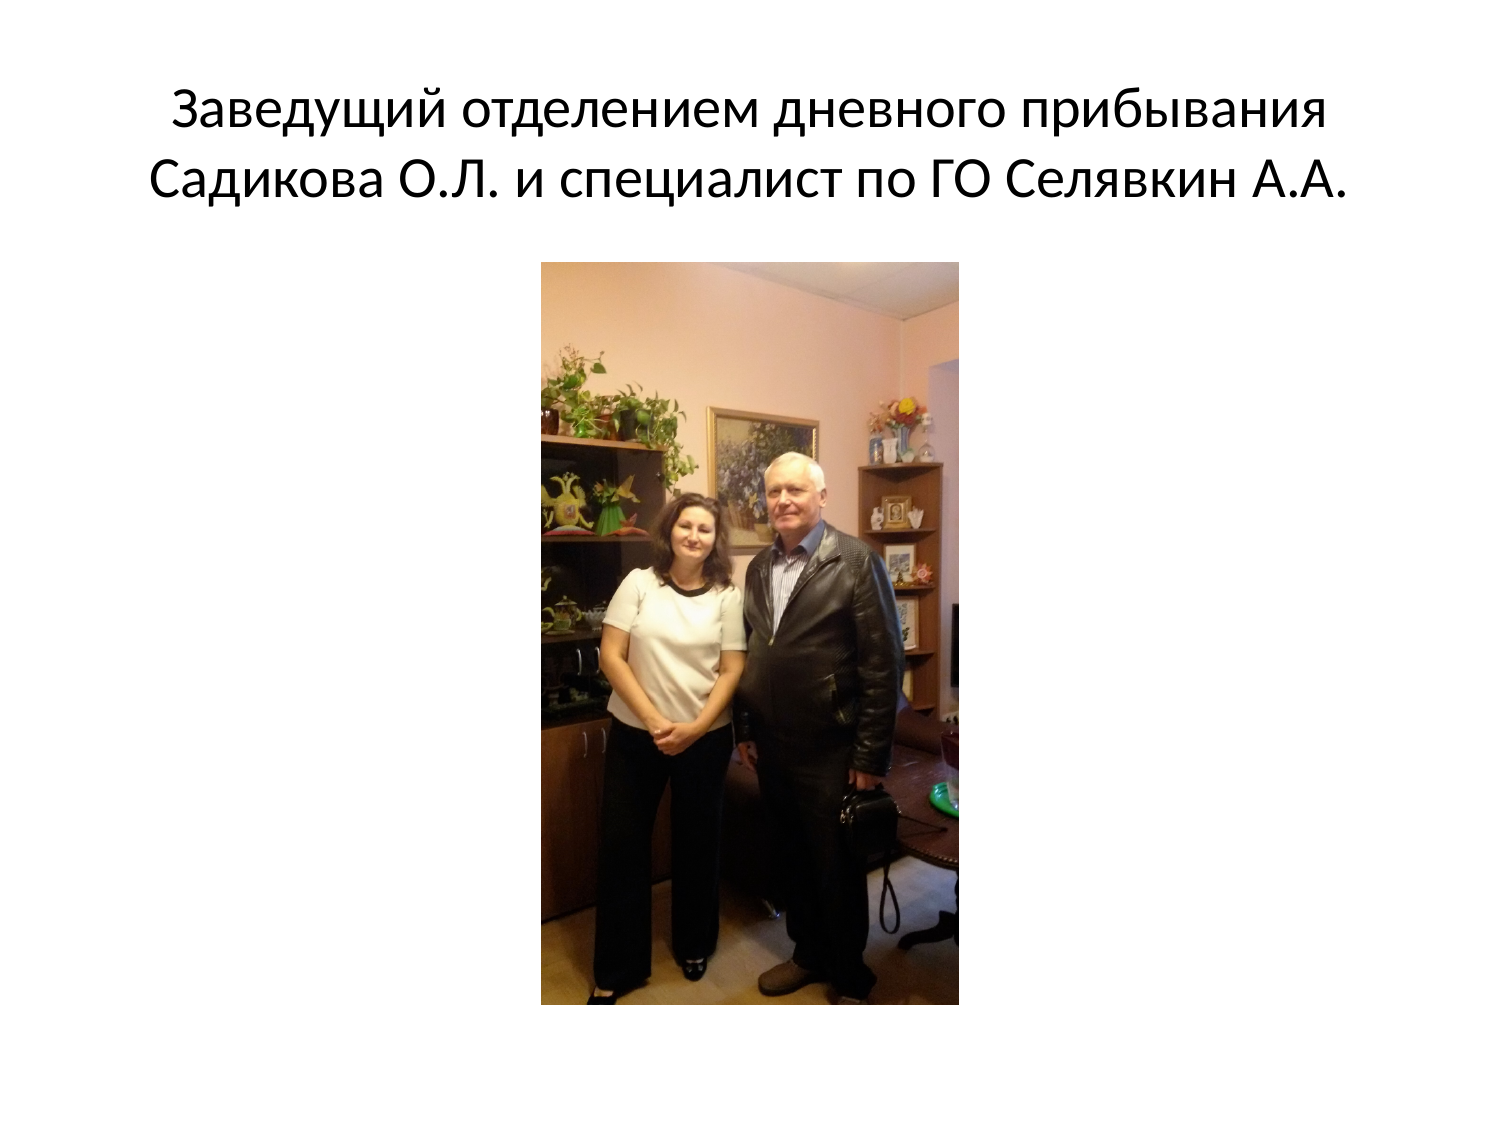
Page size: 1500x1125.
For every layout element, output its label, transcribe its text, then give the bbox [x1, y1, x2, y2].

title Заведущий отделением дневного прибывания Садикова О.Л. и специалист по ГО Селявкин А.А. [75, 45, 1425, 233]
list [540, 262, 959, 1006]
